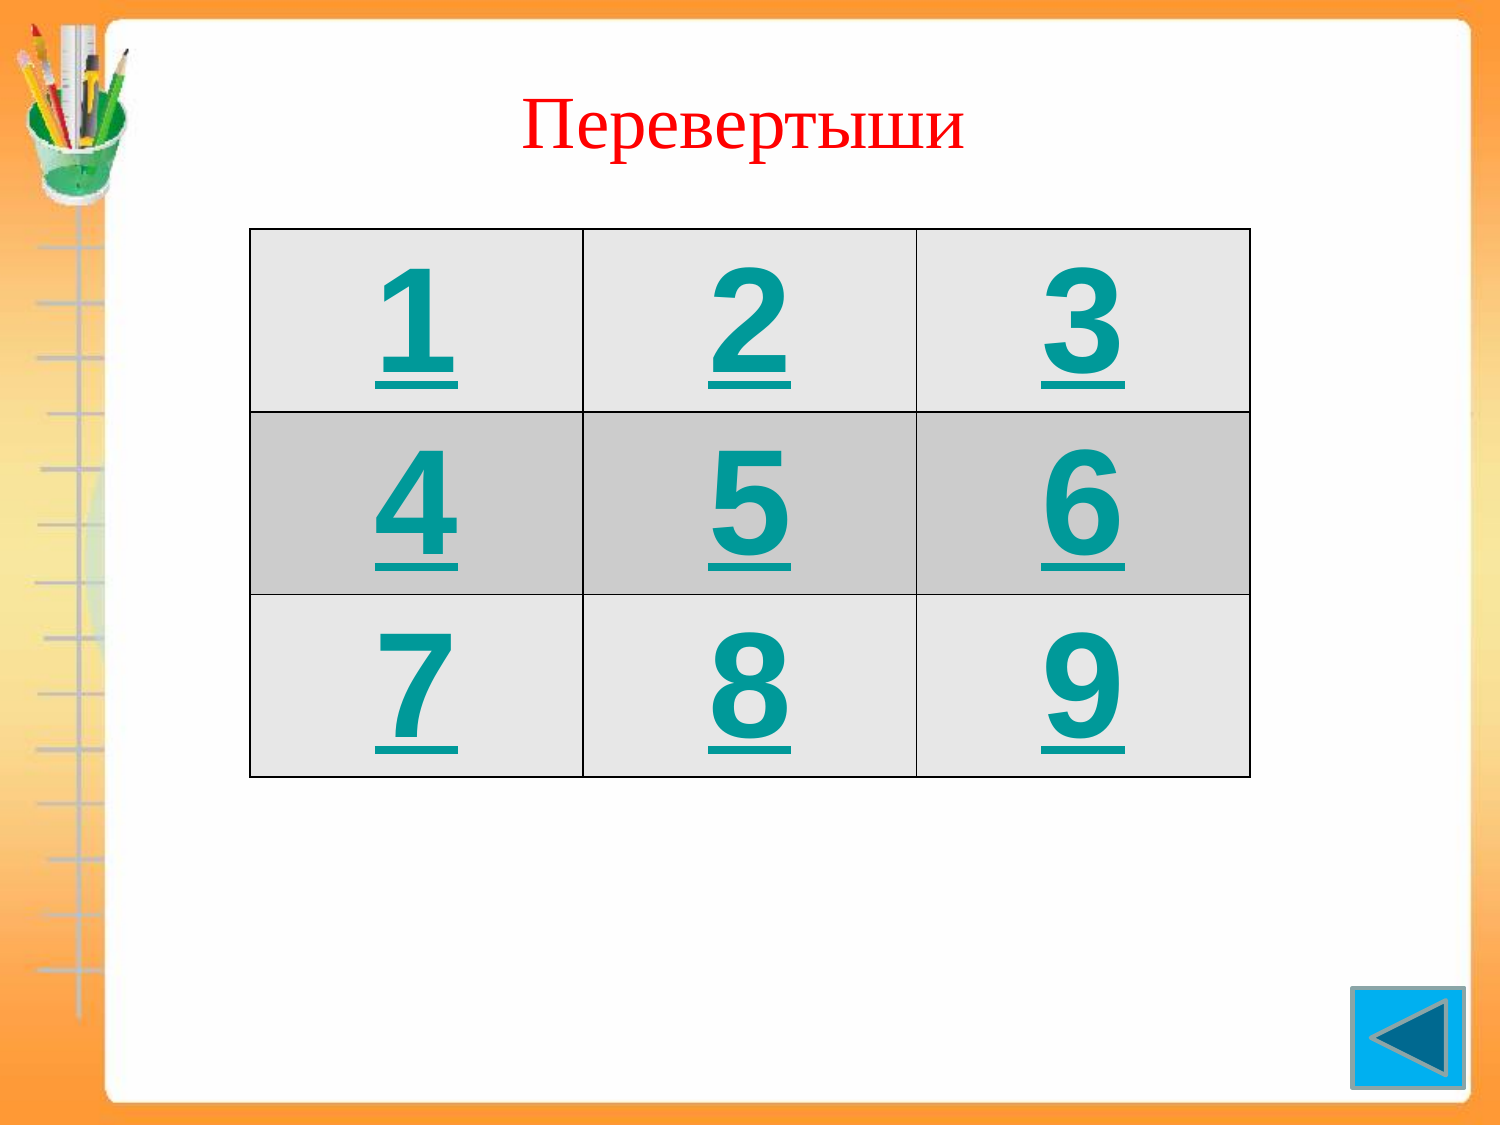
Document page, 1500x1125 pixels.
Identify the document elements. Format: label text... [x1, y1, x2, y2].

table_cell 4 [251, 413, 582, 594]
table_cell 8 [584, 595, 916, 776]
table_header 1 [251, 230, 582, 411]
table_cell 6 [917, 413, 1249, 594]
table_header 3 [917, 230, 1249, 411]
table_cell 9 [917, 595, 1249, 776]
picture [0, 0, 1500, 1125]
table_cell 5 [584, 413, 916, 594]
text_box Перевертыши [135, 66, 1353, 172]
text_box [1350, 986, 1466, 1090]
table_header 2 [584, 230, 916, 411]
table_cell 7 [251, 595, 582, 776]
